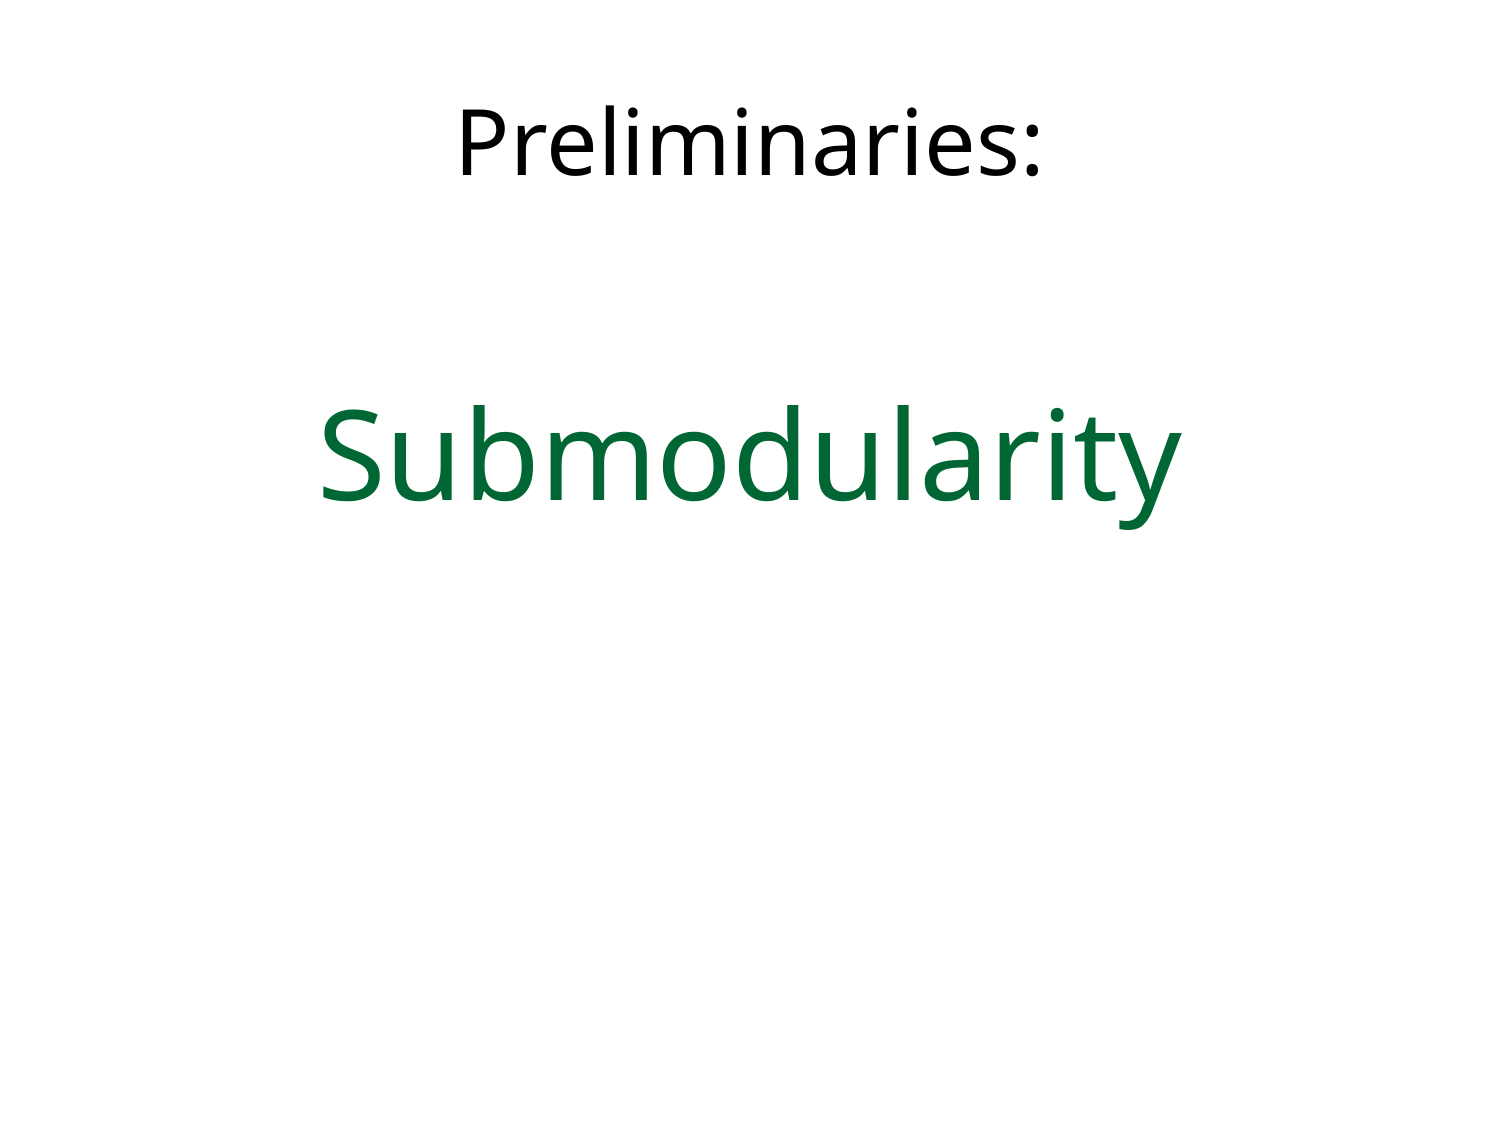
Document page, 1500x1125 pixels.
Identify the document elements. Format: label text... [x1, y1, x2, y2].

list Submodularity [74, 262, 1426, 1006]
title Preliminaries: [74, 44, 1426, 233]
